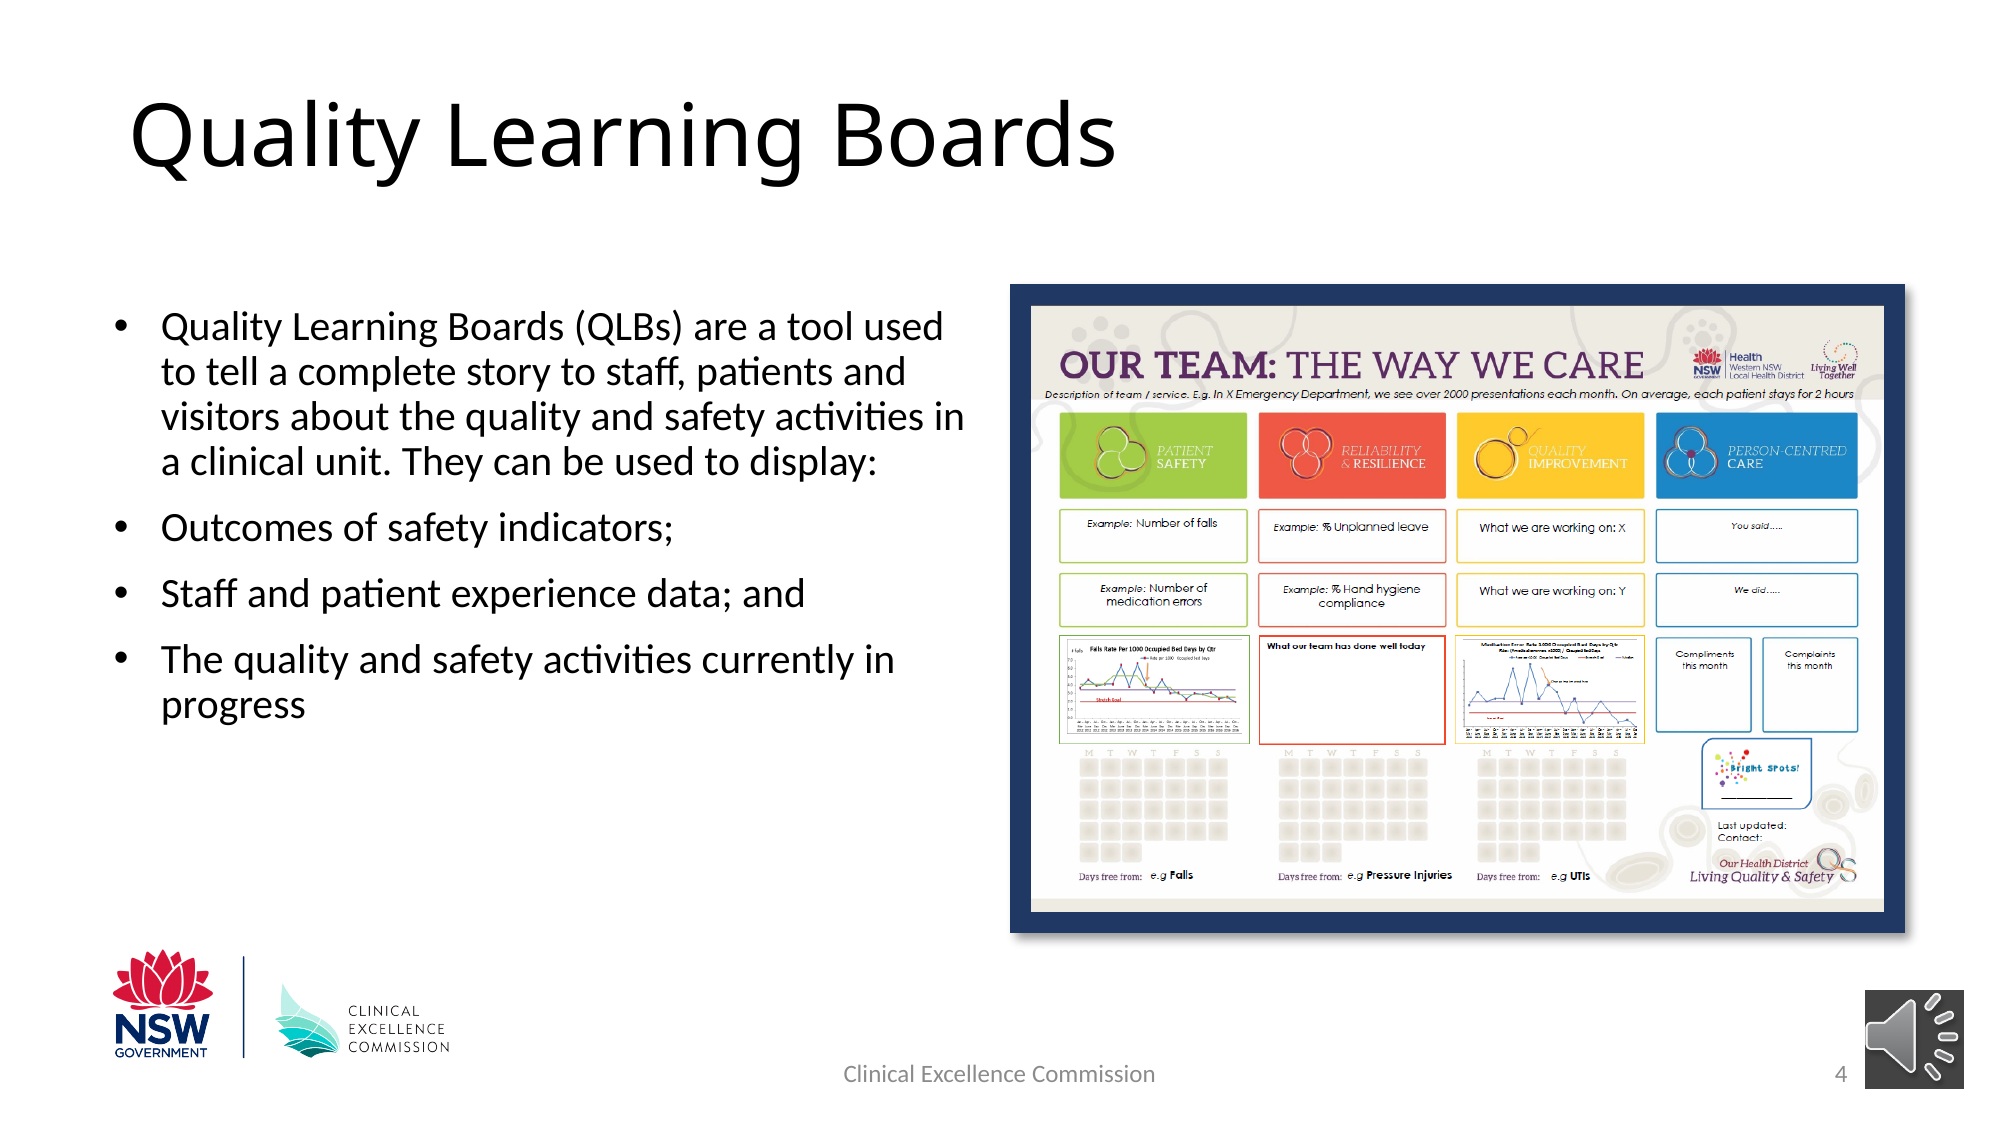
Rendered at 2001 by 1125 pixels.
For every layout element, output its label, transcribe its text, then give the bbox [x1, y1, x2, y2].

picture [109, 947, 450, 1059]
slide_number 4 [1412, 1042, 1863, 1103]
title Quality Learning Boards [114, 84, 1886, 194]
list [1031, 304, 1885, 913]
picture [1864, 989, 1965, 1090]
footer Clinical Excellence Commission [662, 1042, 1338, 1103]
list Quality Learning Boards (QLBs) are a tool used to tell a complete story to staff, patients and visitors about the quality and safety activities in a clinical unit. They can be used to display: Outcomes of safety indicators; Staff and patient experience data; and The quality and safety activities currently in progress [114, 304, 971, 913]
